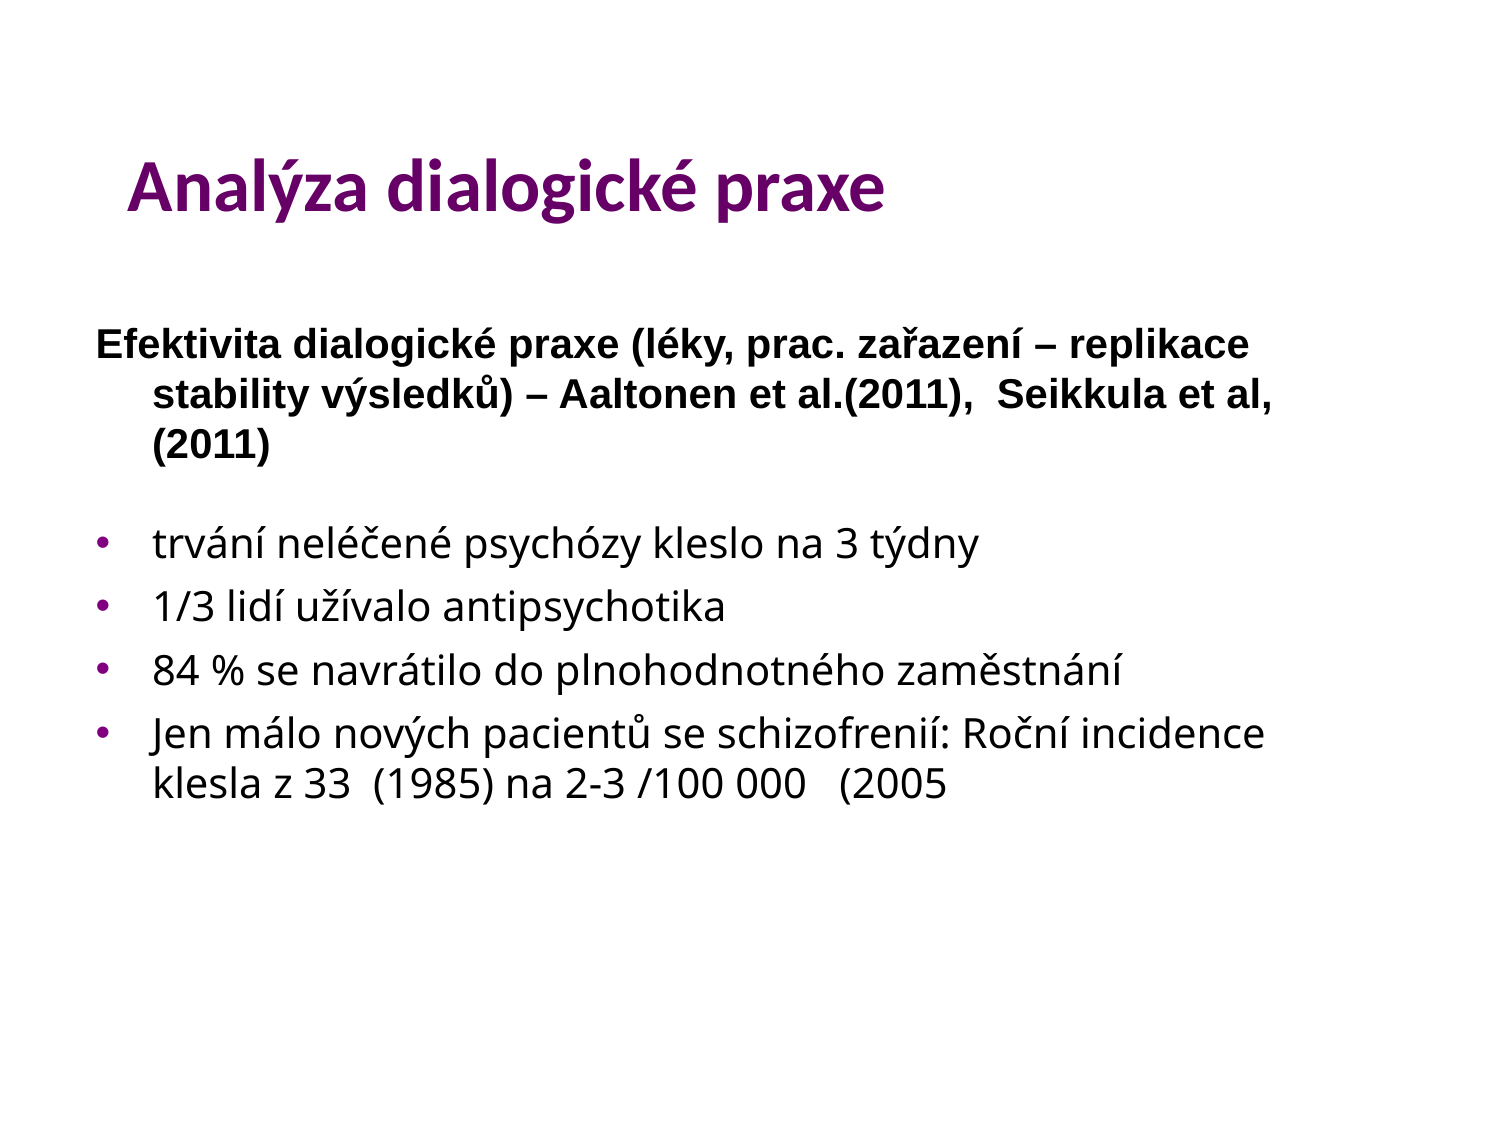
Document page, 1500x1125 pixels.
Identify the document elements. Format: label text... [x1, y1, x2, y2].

list Efektivita dialogické praxe (léky, prac. zařazení – replikace stability výsledků) – Aaltonen et al.(2011), Seikkula et al, (2011) trvání neléčené psychózy kleslo na 3 týdny 1/3 lidí užívalo antipsychotika 84 % se navrátilo do plnohodnotného zaměstnání Jen málo nových pacientů se schizofrenií: Roční incidence klesla z 33 (1985) na 2-3 /100 000 (2005 [80, 309, 1392, 985]
text_box Analýza dialogické praxe [112, 83, 1392, 235]
title [182, 70, 1462, 311]
